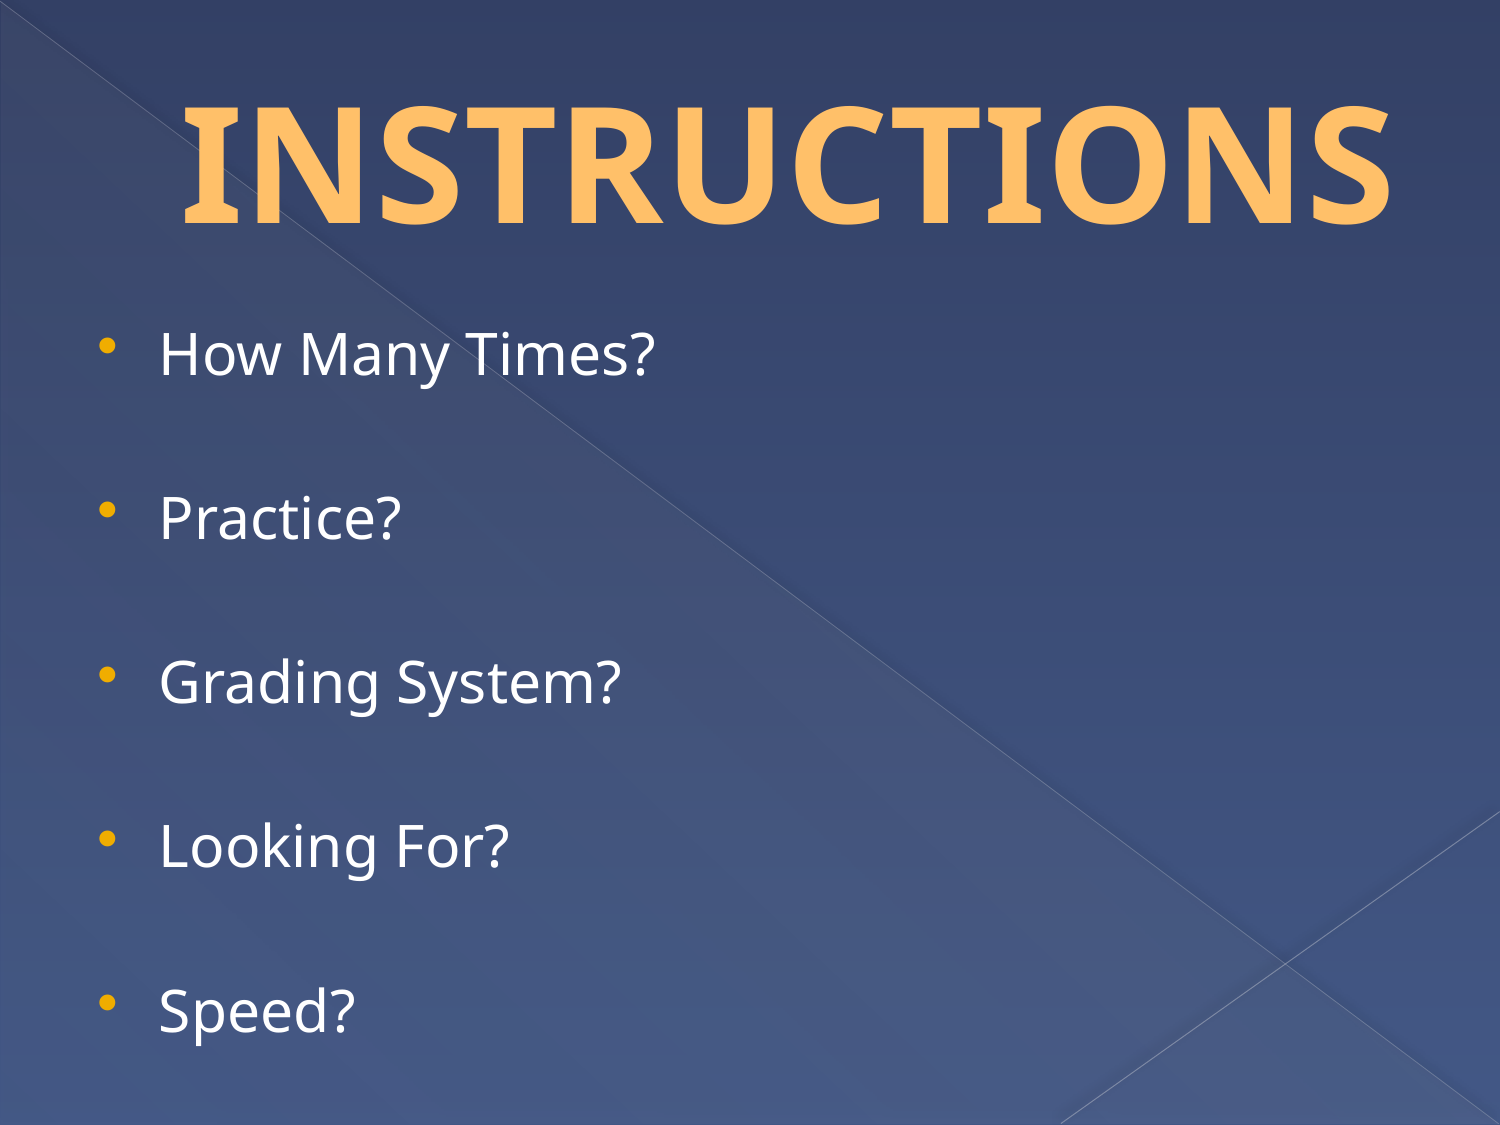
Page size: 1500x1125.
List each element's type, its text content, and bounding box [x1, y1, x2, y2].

list How Many Times? Practice? Grading System? Looking For? Speed? [75, 308, 1425, 1059]
title INSTRUCTIONS [75, 43, 1425, 274]
